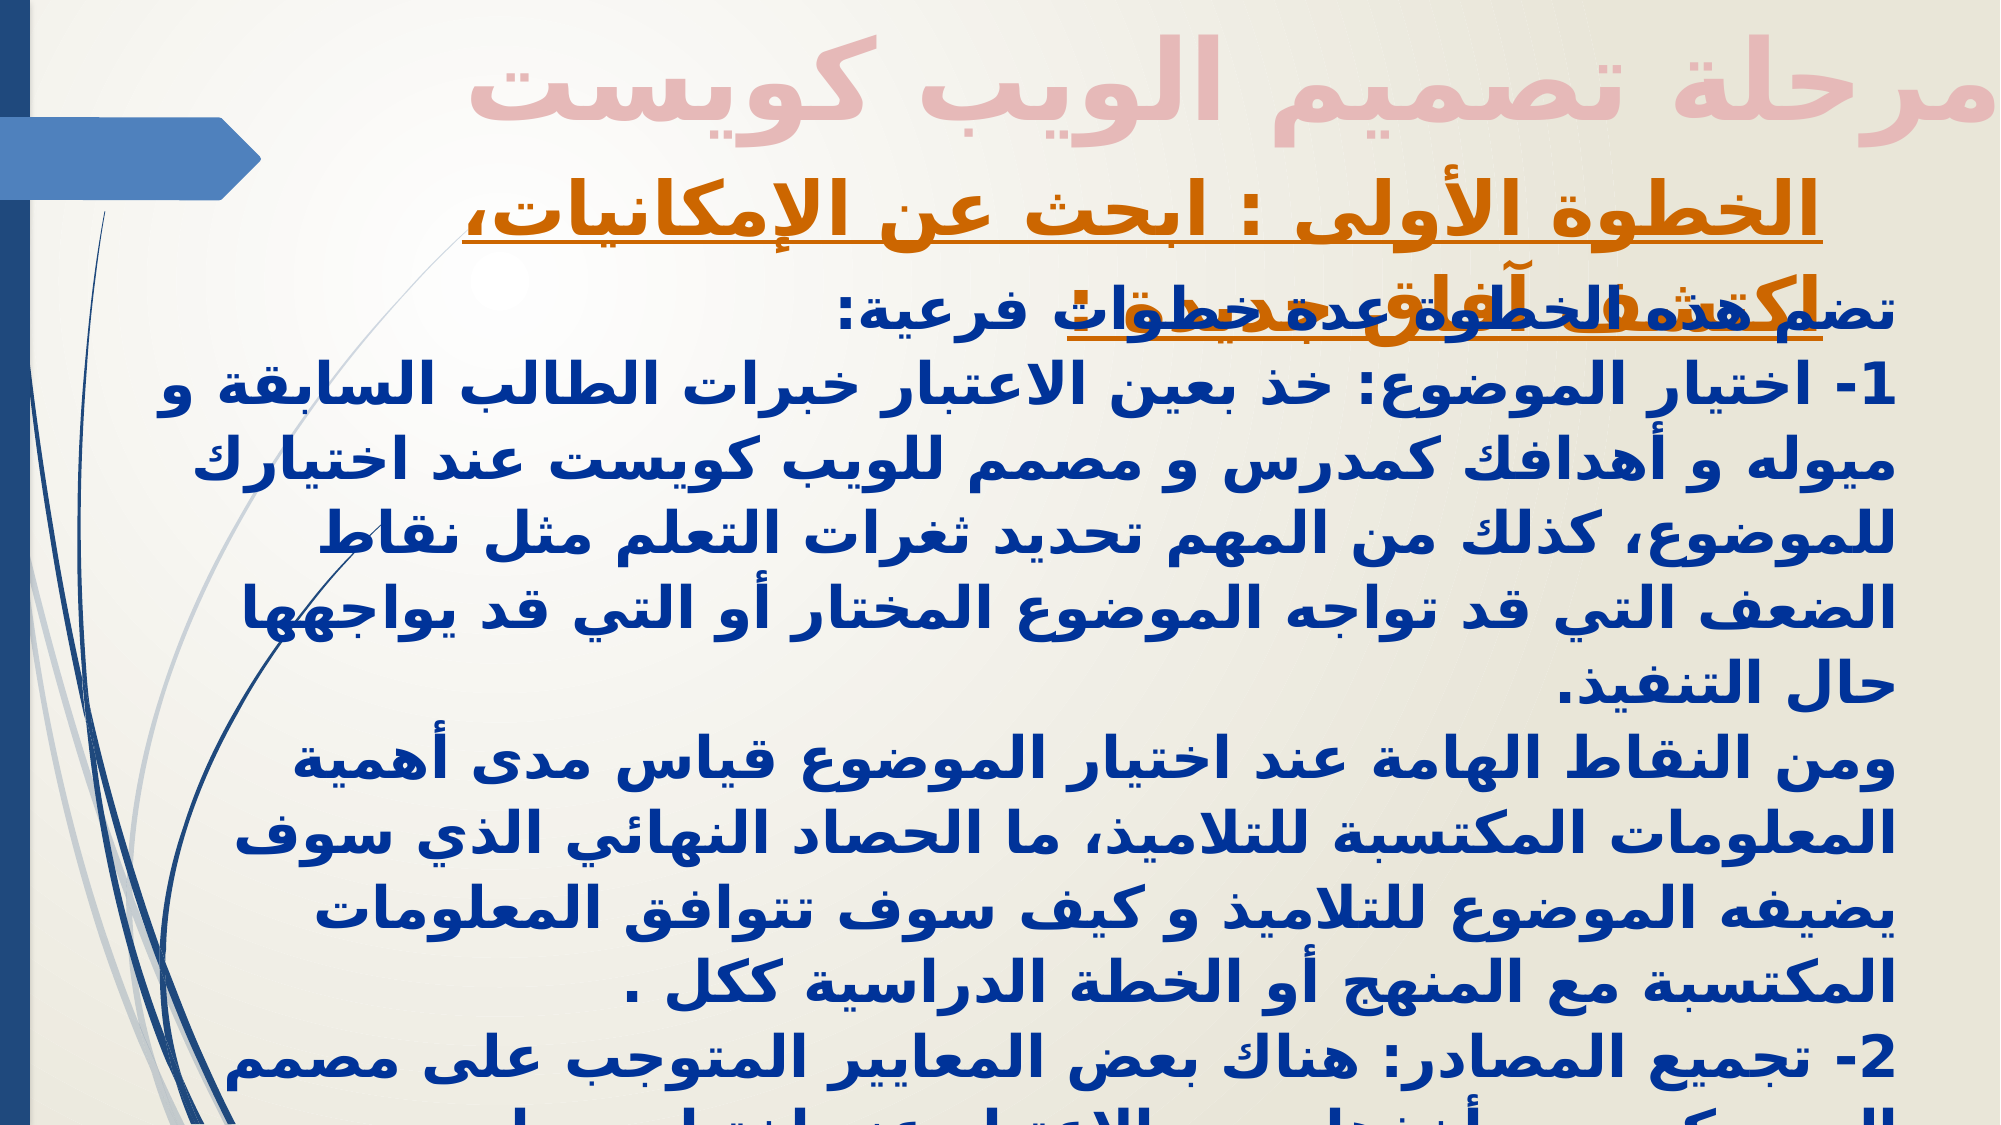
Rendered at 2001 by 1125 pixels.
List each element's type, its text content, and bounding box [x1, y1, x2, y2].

text_box الخطوة الأولى : ابحث عن الإمكانيات، اكتشف آفاق جديدة : [233, 146, 1869, 259]
text_box تضم هذه الخطوة عدة خطوات فرعية: 1- اختيار الموضوع: خذ بعين الاعتبار خبرات الطالب السابقة و ميوله و أهدافك كمدرس و مصمم للويب كويست عند اختيارك للموضوع، كذلك من المهم تحديد ثغرات التعلم مثل نقاط الضعف التي قد تواجه الموضوع المختار أو التي قد يواجهها حال التنفيذ. ومن النقاط الهامة عند اختيار الموضوع قياس مدى أهمية المعلومات المكتسبة للتلاميذ، ما الحصاد النهائي الذي سوف يضيفه الموضوع للتلاميذ و كيف سوف تتوافق المعلومات المكتسبة مع المنهج أو الخطة الدراسية ككل . 2- تجميع المصادر: هناك بعض المعايير المتوجب على مصمم الويب كويست أخذها بعين الإعتبار عند اختيار مصادر المعلومات، مثل أن يكون المصدر مثيراً للتلاميذ و يحتوي على سبر للموضوع من نقط مختلفة يشجع التلاميذ على فهم المعنى، كذلك مواقع تعطي آفاق جديدة تتداخل فيها الأدوار و المشاكل و الحقائق المختلفة. [109, 259, 1946, 1125]
text_box مرحلة تصميم الويب كويست [449, 0, 2000, 150]
